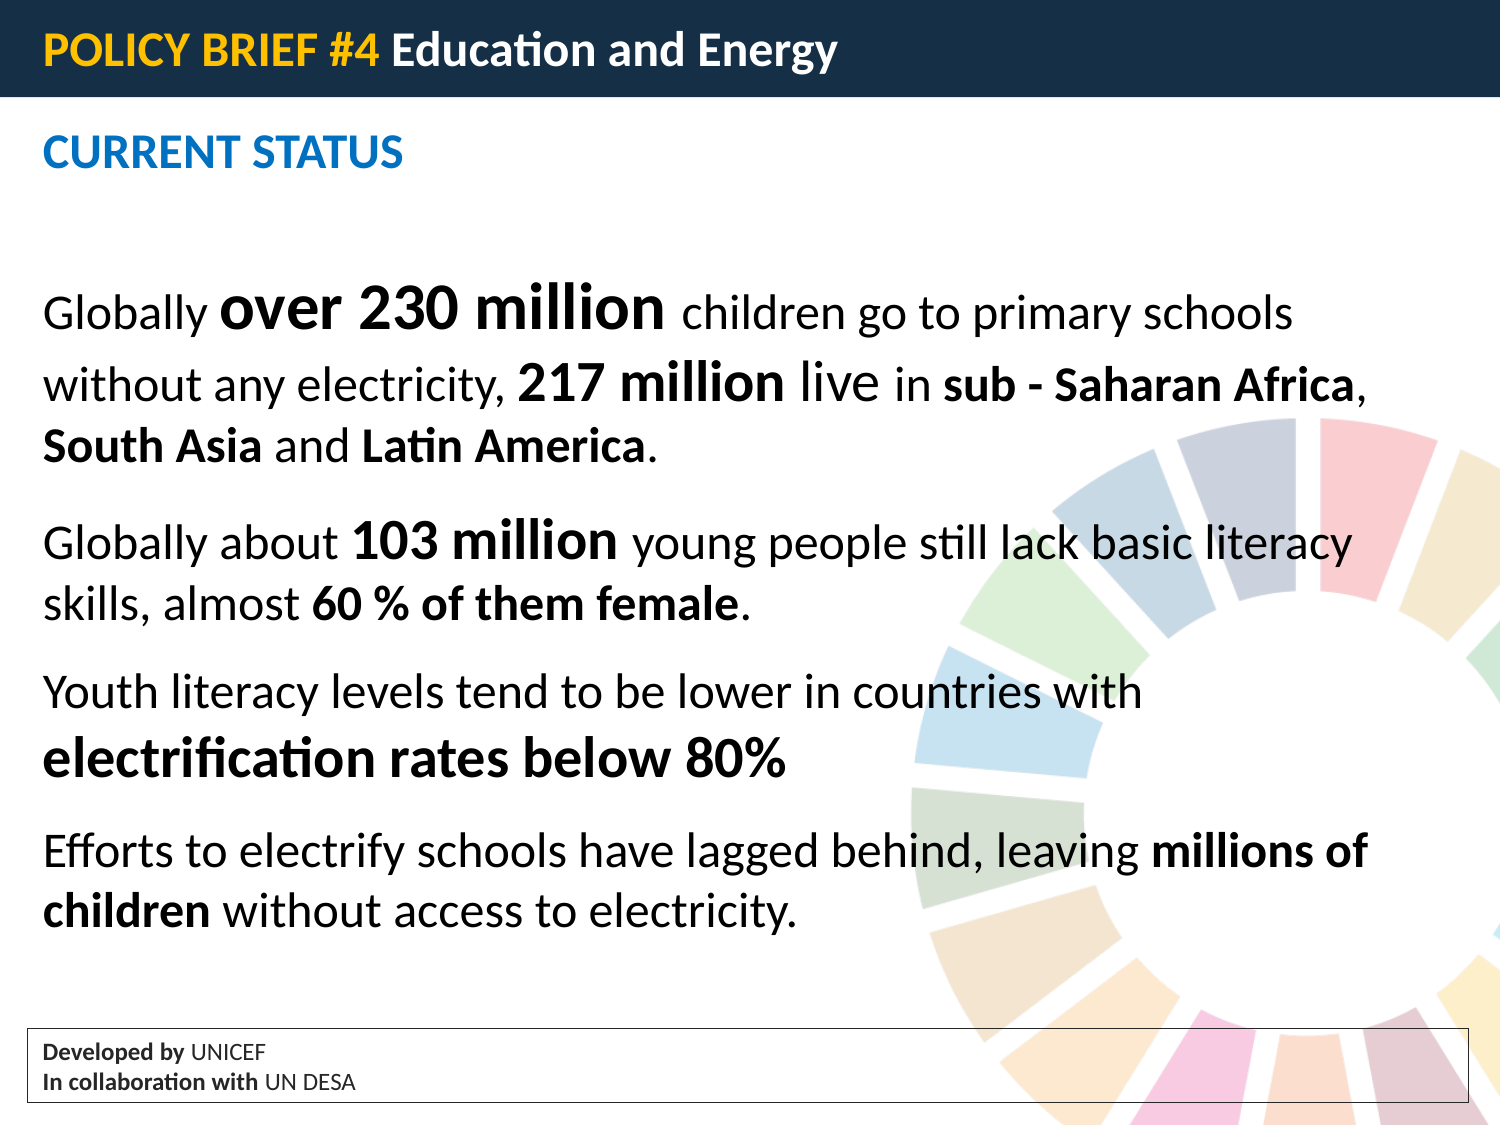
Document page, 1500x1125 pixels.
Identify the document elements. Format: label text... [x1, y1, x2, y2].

text_box Globally over 230 million children go to primary schools without any electricity, 217 million live in sub - Saharan Africa, South Asia and Latin America. Globally about 103 million young people still lack basic literacy skills, almost 60 % of them female. Youth literacy levels tend to be lower in countries with electrification rates below 80% Efforts to electrify schools have lagged behind, leaving millions of children without access to electricity. [27, 232, 1433, 945]
text_box Developed by UNICEF In collaboration with UN DESA [27, 1028, 892, 1103]
text_box [0, 0, 1500, 98]
text_box POLICY BRIEF #4 Education and Energy [27, 15, 1402, 118]
text_box CURRENT STATUS [27, 118, 1153, 187]
picture [892, 402, 1500, 1125]
